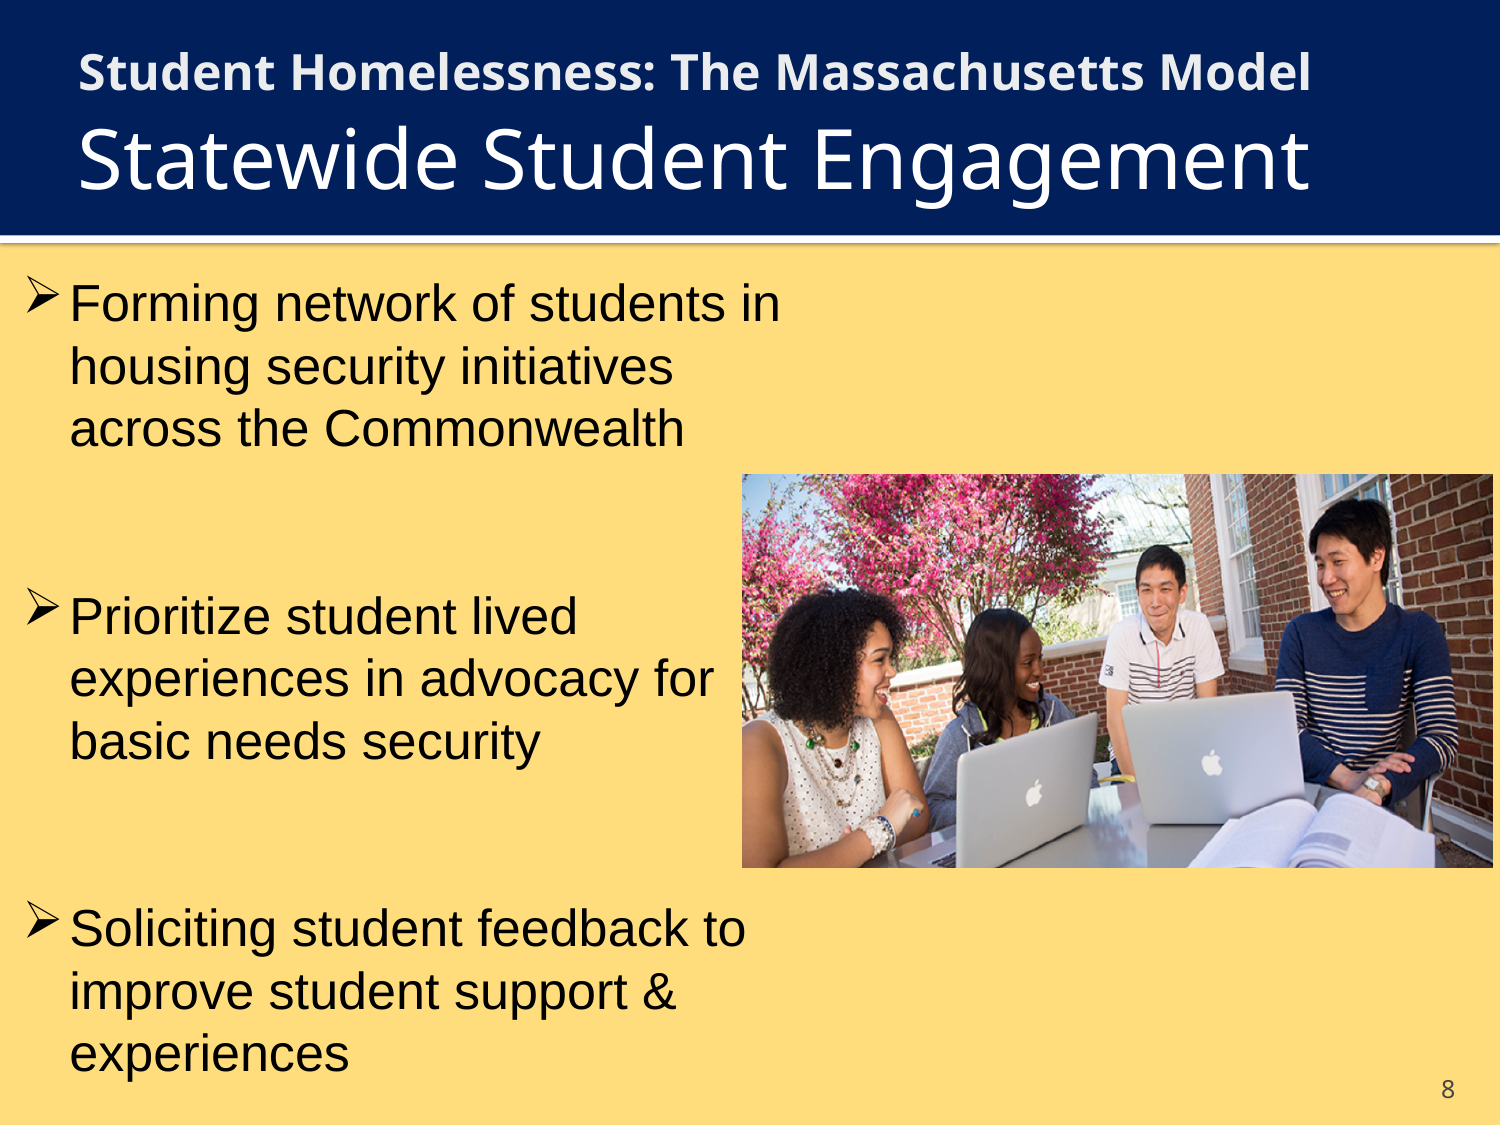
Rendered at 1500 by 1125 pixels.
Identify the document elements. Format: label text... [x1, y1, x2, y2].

list Student Homelessness: The Massachusetts Model [49, 24, 1451, 101]
text_box Forming network of students in housing security initiatives across the Commonwealth Prioritize student lived experiences in advocacy for basic needs security Soliciting student feedback to improve student support & experiences [7, 262, 843, 1090]
picture [742, 474, 1493, 868]
title Statewide Student Engagement [62, 87, 1438, 226]
